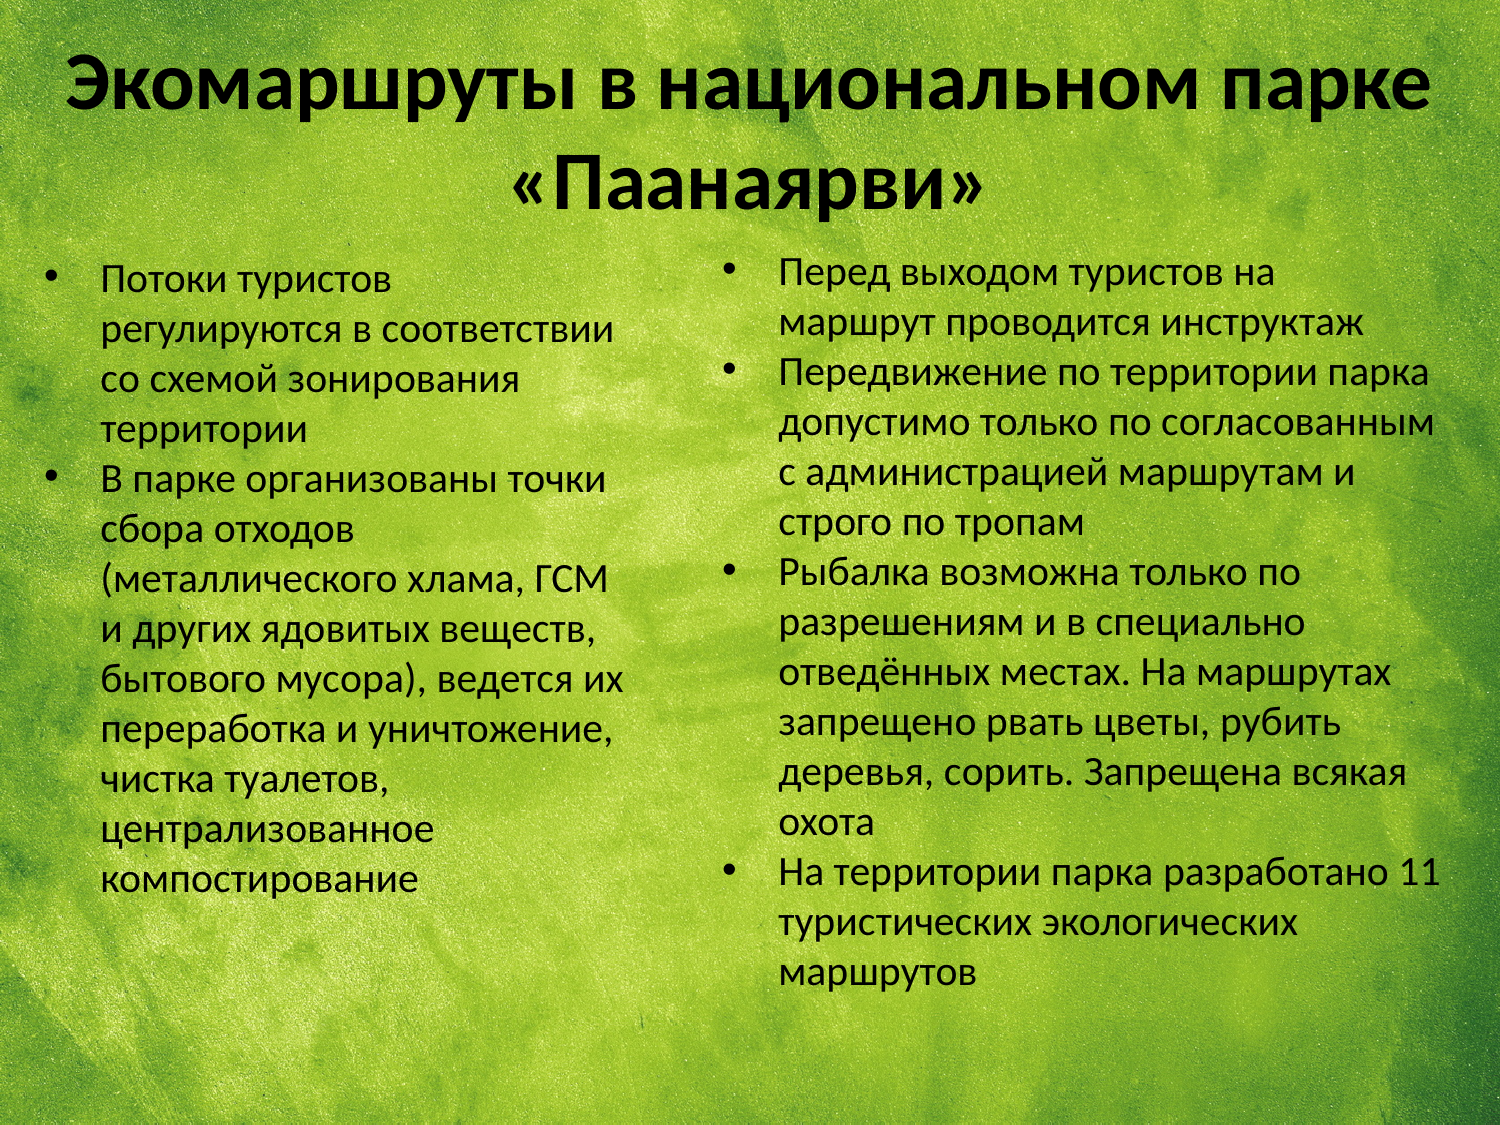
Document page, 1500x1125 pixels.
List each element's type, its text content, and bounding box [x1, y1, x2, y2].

text_box Экомаршруты в национальном парке «Паанаярви» [0, 19, 1500, 234]
text_box Потоки туристов регулируются в соответствии со схемой зонирования территории В парке организованы точки сбора отходов (металлического хлама, ГСМ и других ядовитых веществ, бытового мусора), ведется их переработка и уничтожение, чистка туалетов, централизованное компостирование [29, 243, 656, 908]
text_box Перед выходом туристов на маршрут проводится инструктаж Передвижение по территории парка допустимо только по согласованным с администрацией маршрутам и строго по тропам Рыбалка возможна только по разрешениям и в специально отведённых местах. На маршрутах запрещено рвать цветы, рубить деревья, сорить. Запрещена всякая охота На территории парка разработано 11 туристических экологических маршрутов [707, 236, 1458, 1002]
